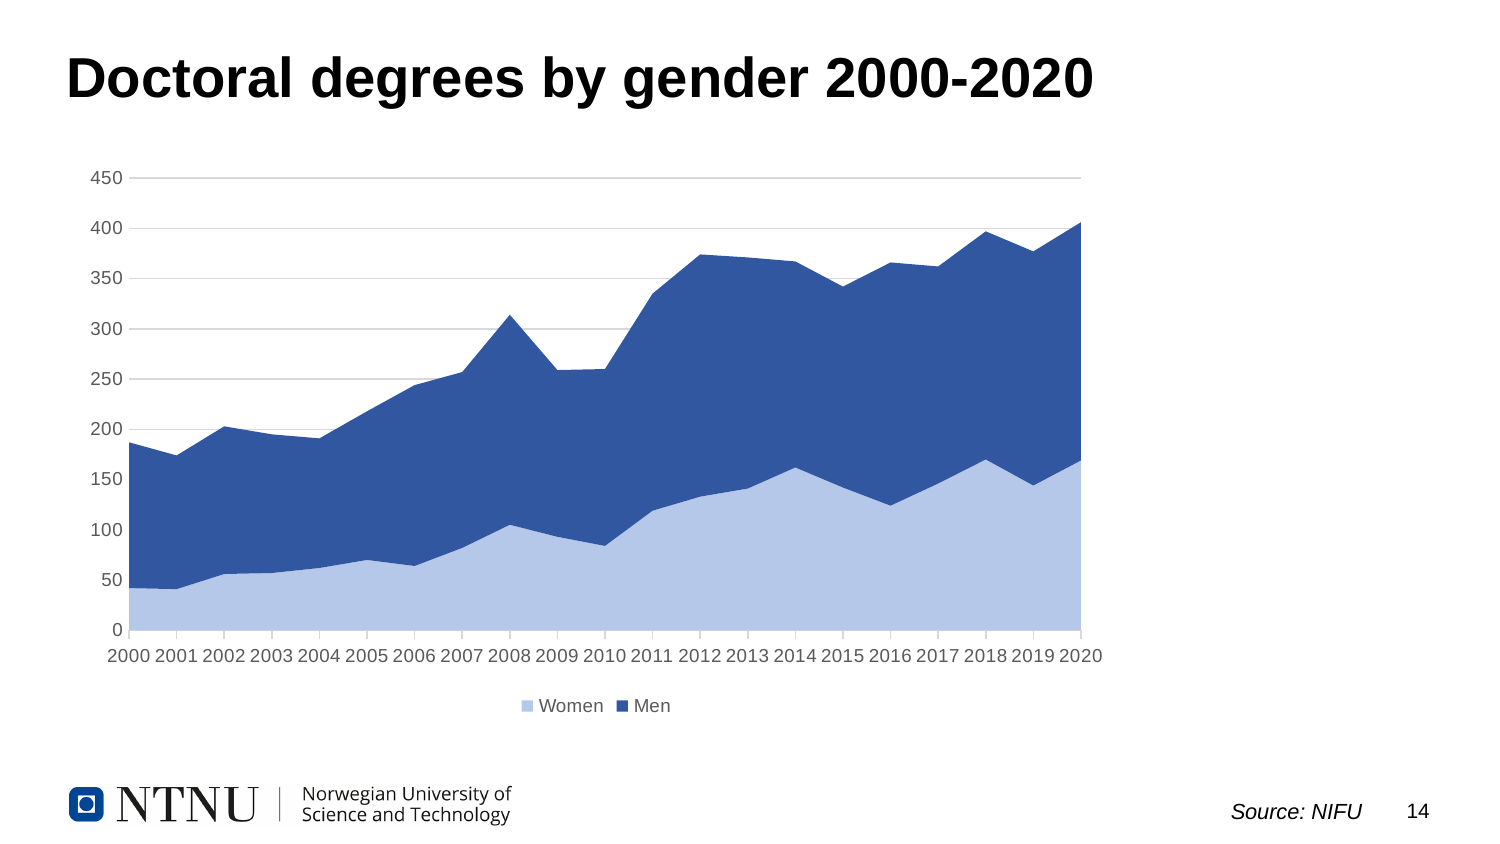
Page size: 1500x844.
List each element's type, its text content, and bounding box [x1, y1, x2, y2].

chart [68, 155, 1125, 724]
picture [69, 784, 512, 826]
title Doctoral degrees by gender 2000-2020 [51, 33, 1402, 140]
text_box Source: NIFU [1216, 790, 1378, 832]
